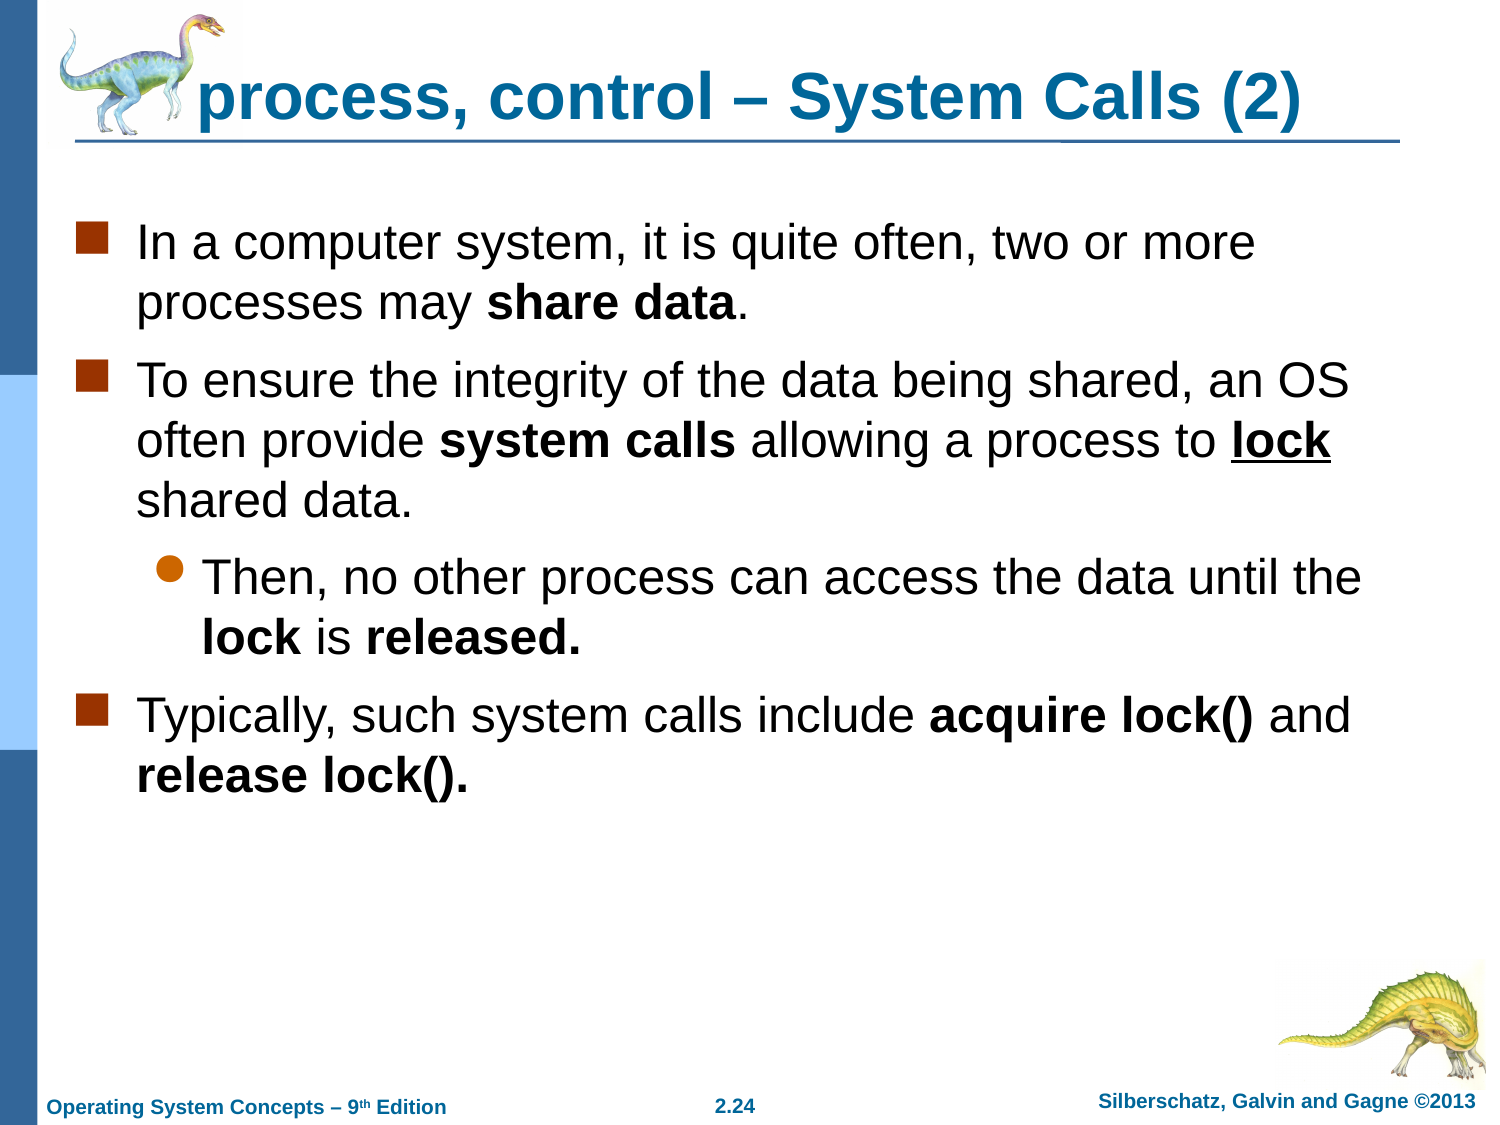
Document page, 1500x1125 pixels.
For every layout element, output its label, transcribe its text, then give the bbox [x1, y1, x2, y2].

list In a computer system, it is quite often, two or more processes may share data. To ensure the integrity of the data being shared, an OS often provide system calls allowing a process to lock shared data. Then, no other process can access the data until the lock is released. Typically, such system calls include acquire lock() and release lock(). [64, 202, 1448, 946]
title process, control – System Calls (2) [74, 45, 1426, 141]
picture [1275, 959, 1486, 1090]
picture [46, 0, 243, 149]
